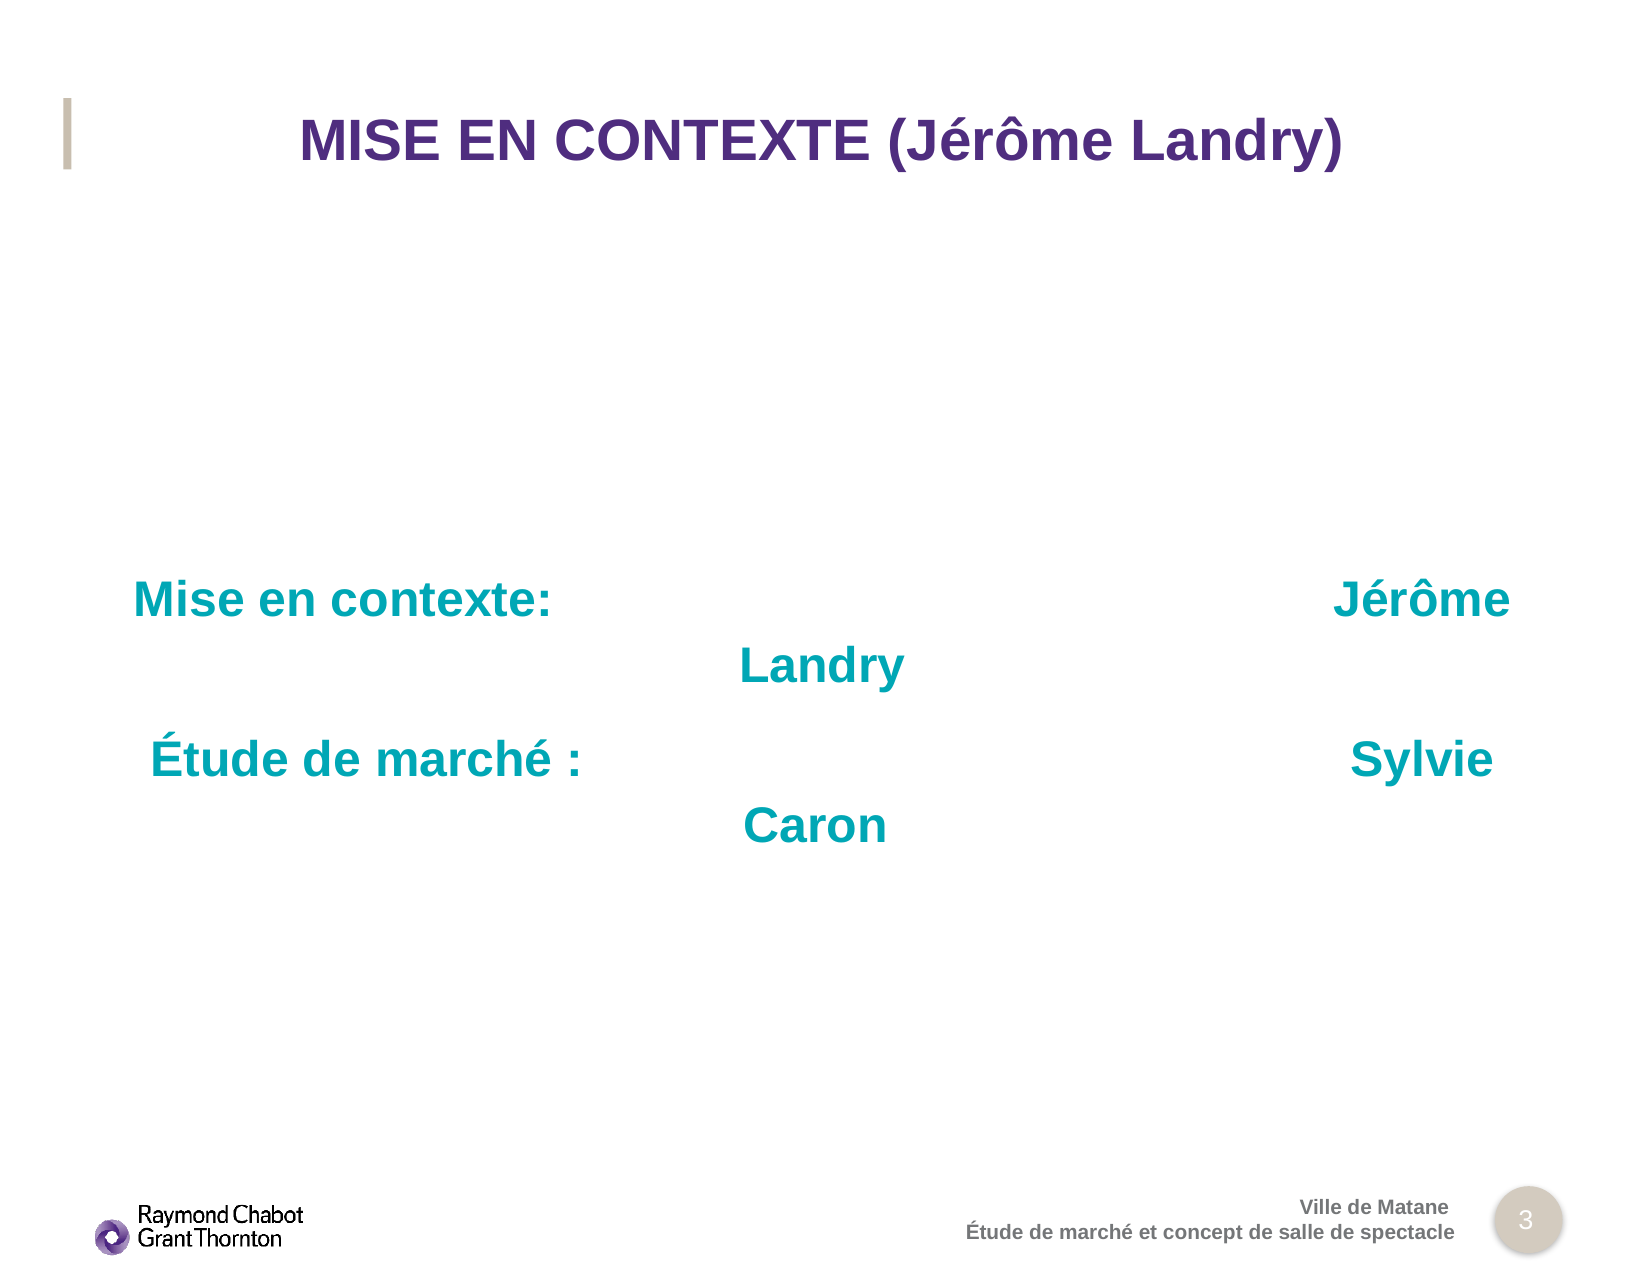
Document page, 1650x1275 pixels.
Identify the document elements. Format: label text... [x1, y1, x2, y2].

title MISE EN CONTEXTE (Jérôme Landry) [98, 86, 1562, 225]
list Mise en contexte: Jérôme Landry Étude de marché : Sylvie Caron [98, 249, 1562, 1110]
picture [77, 1195, 320, 1275]
